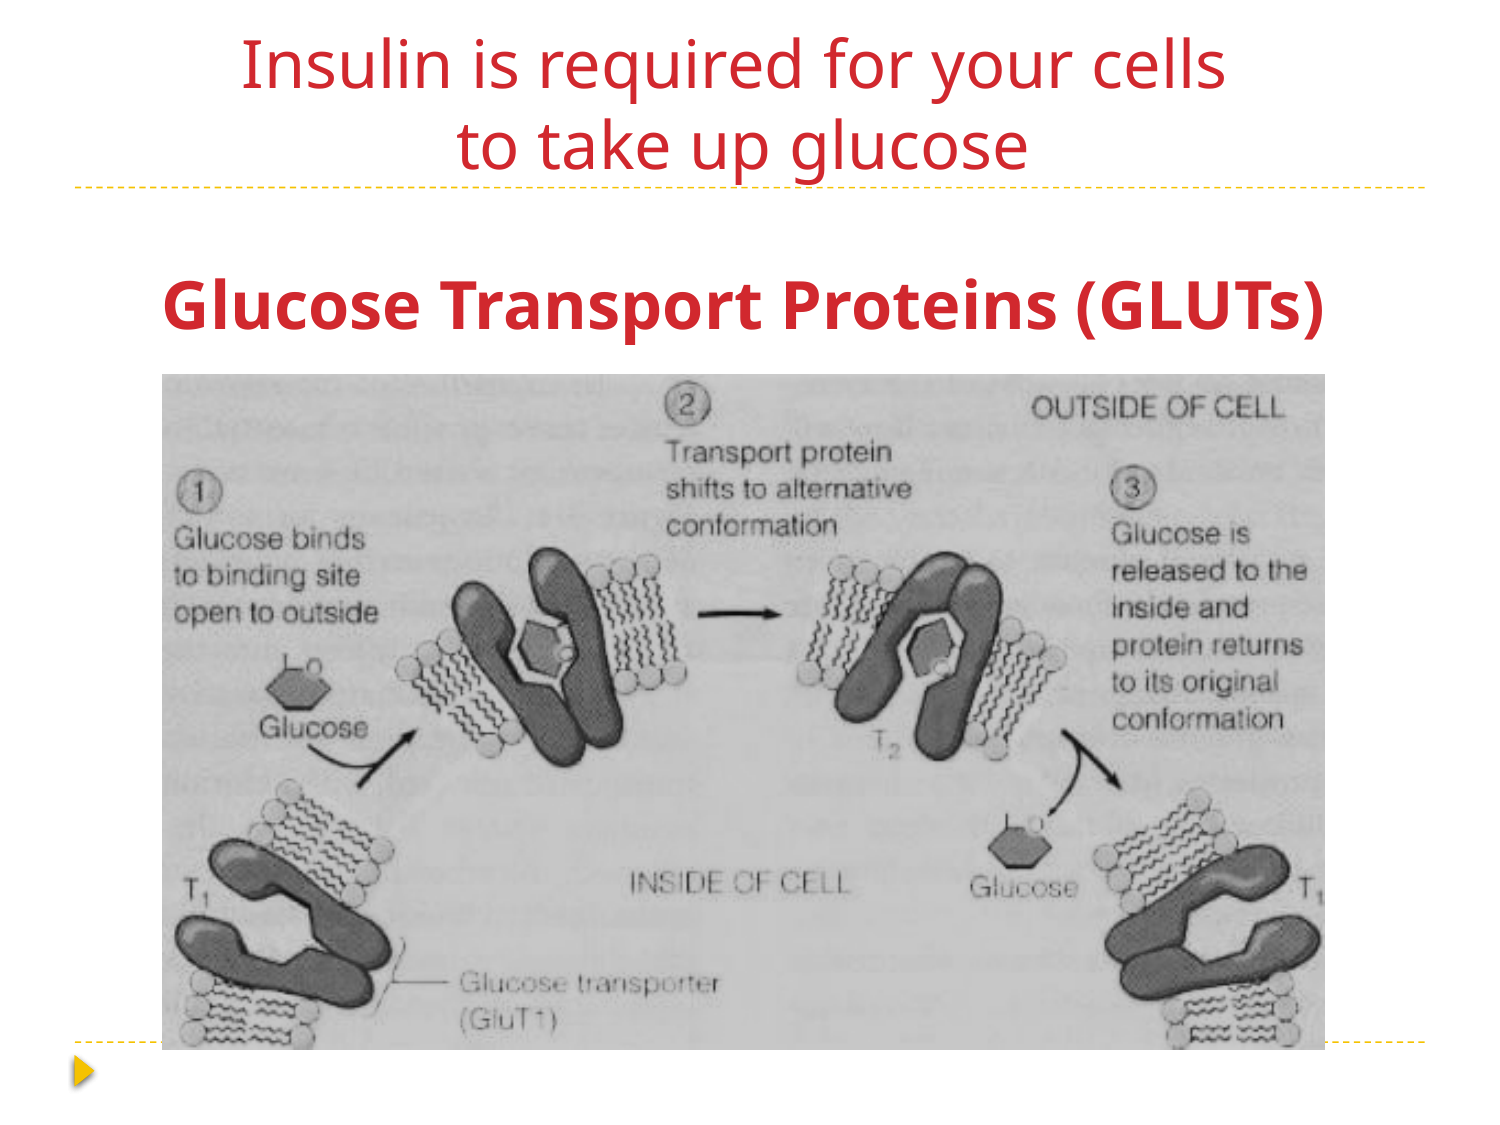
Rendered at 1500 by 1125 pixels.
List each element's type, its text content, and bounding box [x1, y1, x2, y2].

picture [162, 374, 1326, 1050]
title Insulin is required for your cells to take up glucose Glucose Transport Proteins (GLUTs) [24, 0, 1463, 350]
